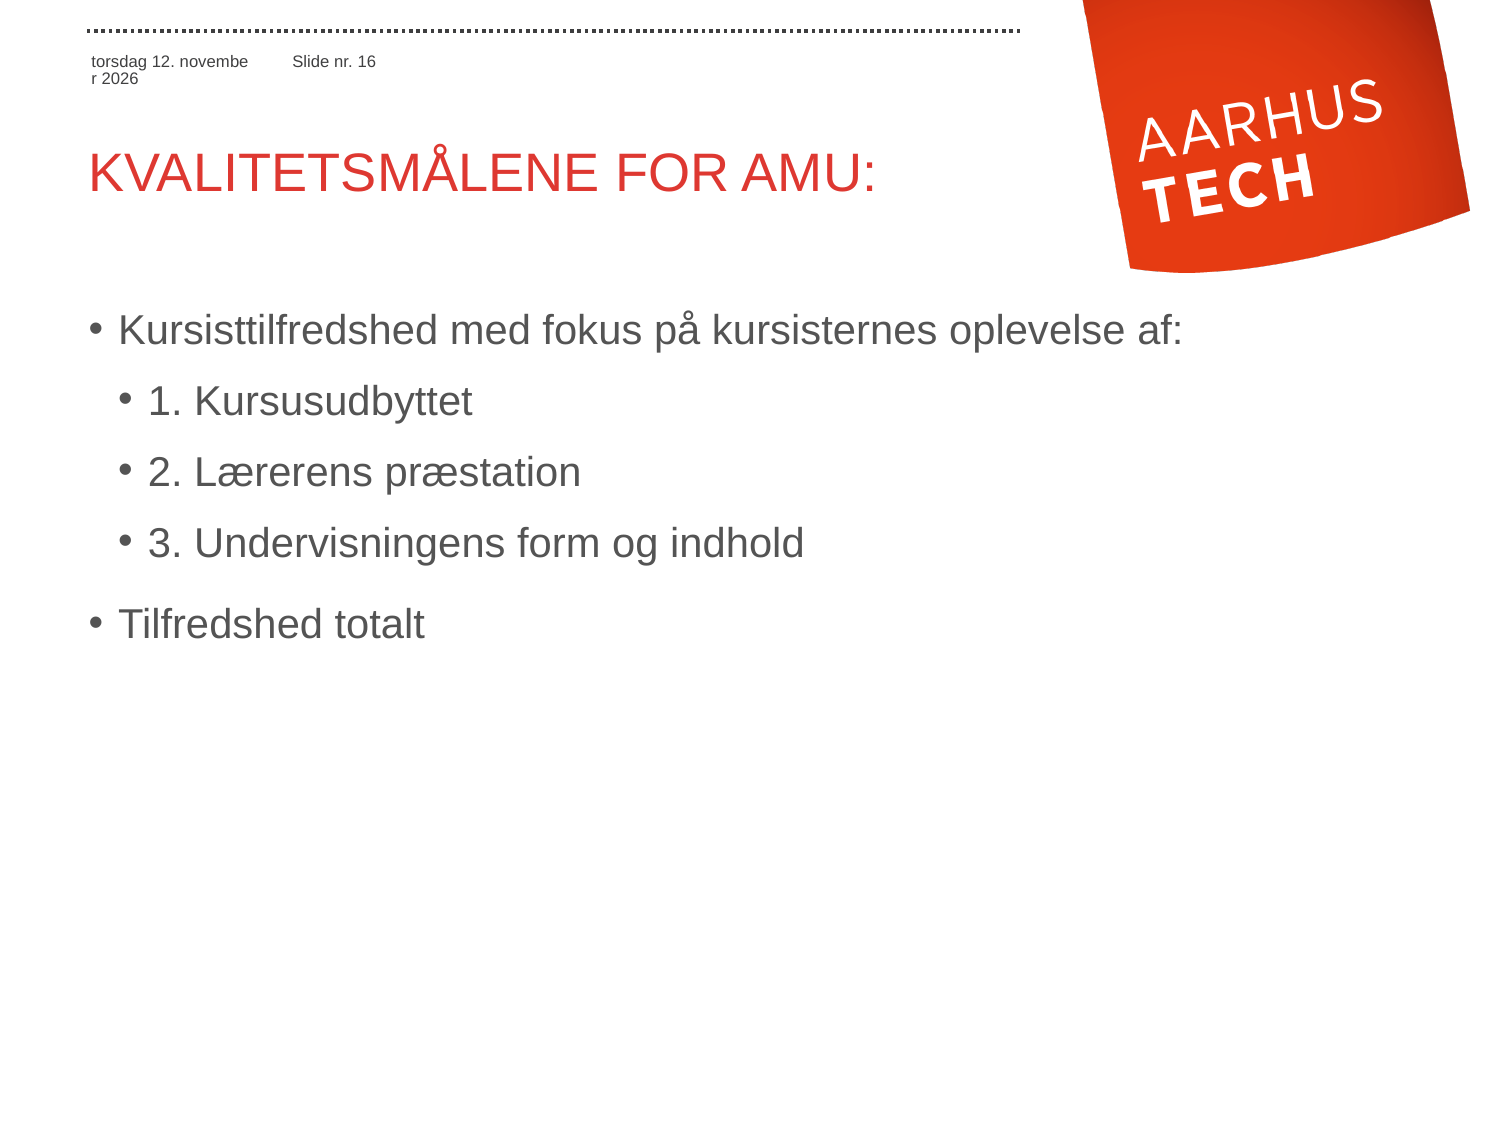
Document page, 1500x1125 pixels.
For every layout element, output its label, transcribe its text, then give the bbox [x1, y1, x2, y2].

picture [1068, 0, 1477, 325]
title Kvalitetsmålene for AMU: [88, 137, 1105, 268]
list Kursisttilfredshed med fokus på kursisternes oplevelse af: 1. Kursusudbyttet 2. Lærerens præstation 3. Undervisningens form og indhold Tilfredshed totalt [88, 302, 1424, 1024]
